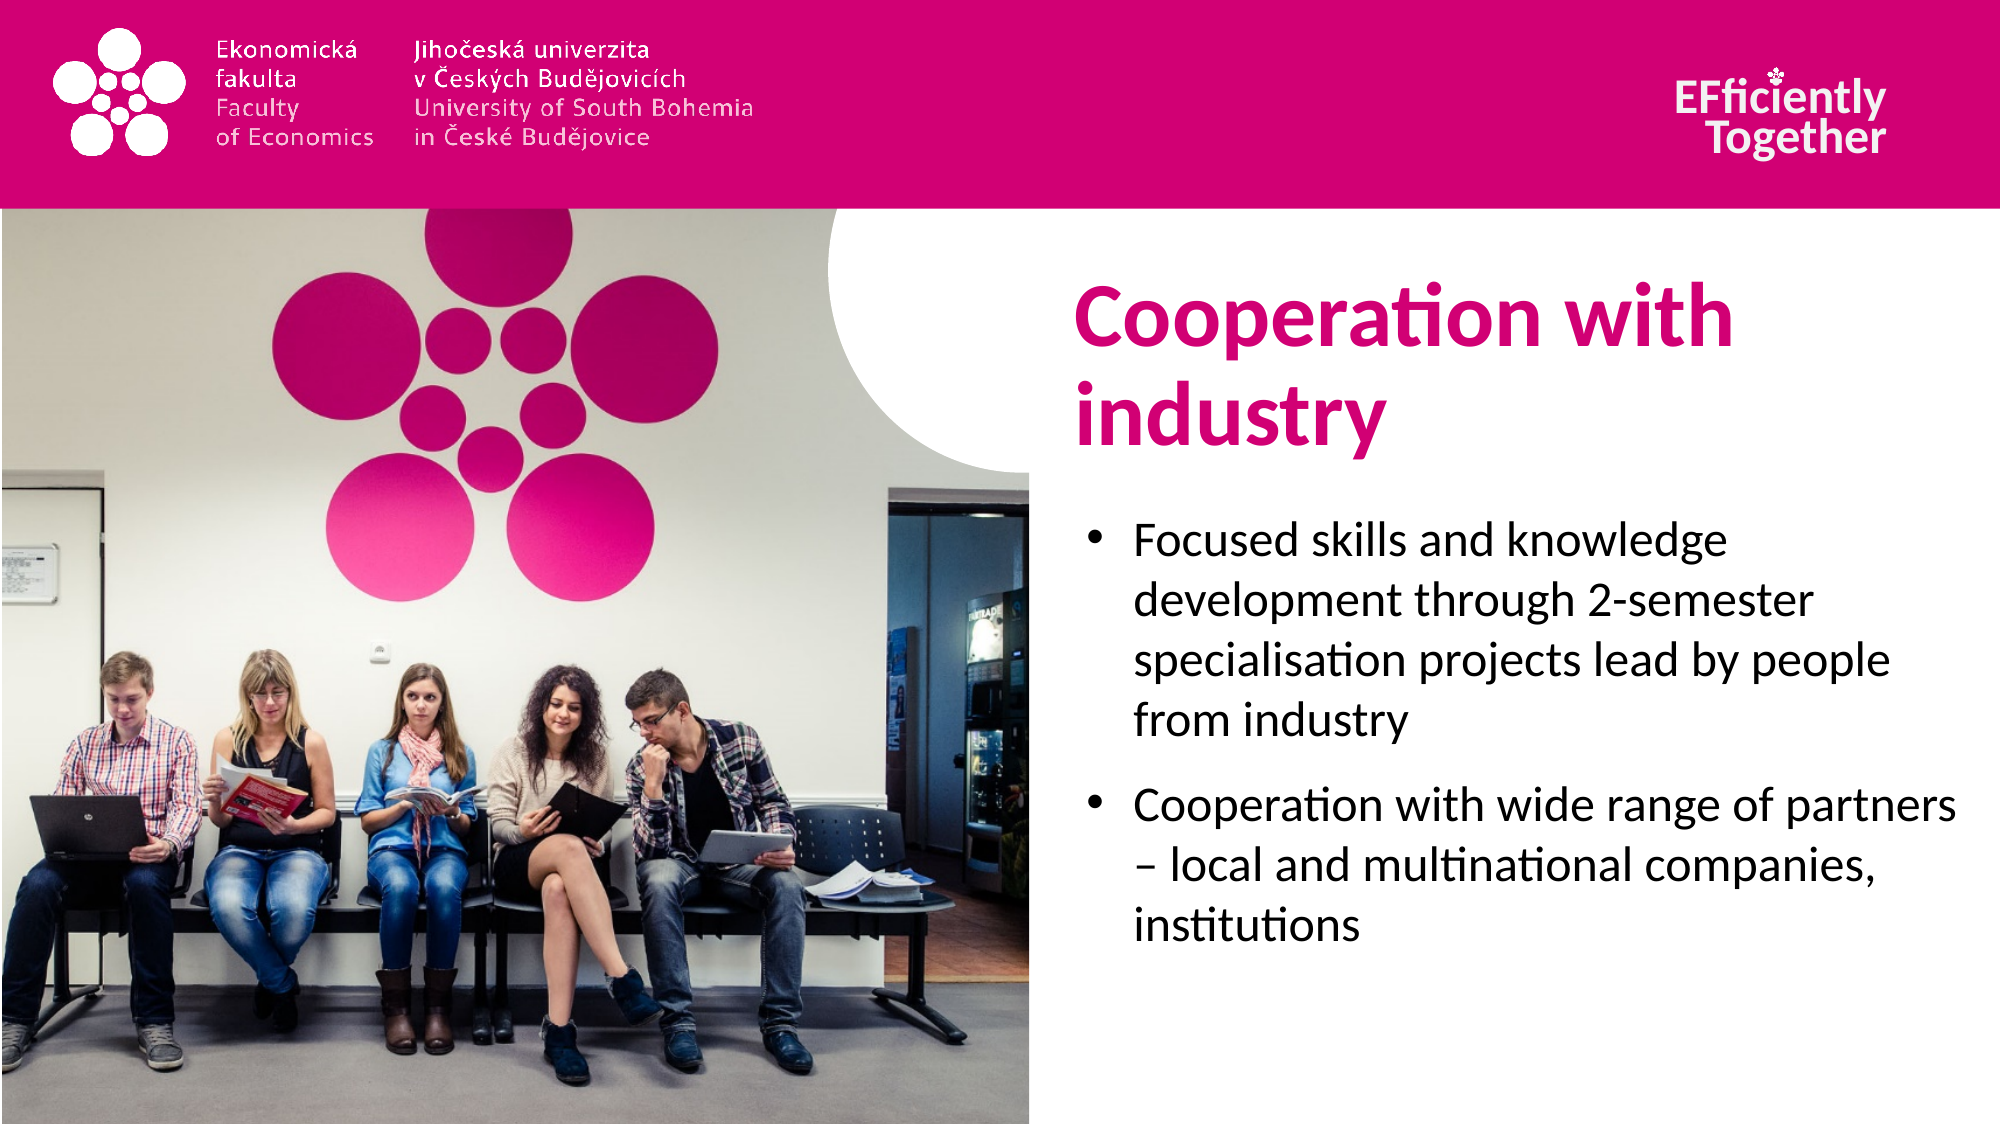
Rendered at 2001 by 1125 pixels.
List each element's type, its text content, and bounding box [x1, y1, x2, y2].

picture [1, 199, 1030, 1124]
title Cooperation with industry [1059, 221, 2000, 473]
text_box [1030, 210, 1213, 474]
subtitle EFficiently [1641, 55, 1903, 95]
picture [1767, 67, 1784, 83]
text_box Focused skills and knowledge development through 2-semester specialisation projects lead by people from industry Cooperation with wide range of partners – local and multinational companies, institutions [1071, 499, 1975, 1019]
picture [53, 28, 752, 156]
text_box Together [1604, 95, 1903, 178]
text_box [0, 0, 2000, 210]
